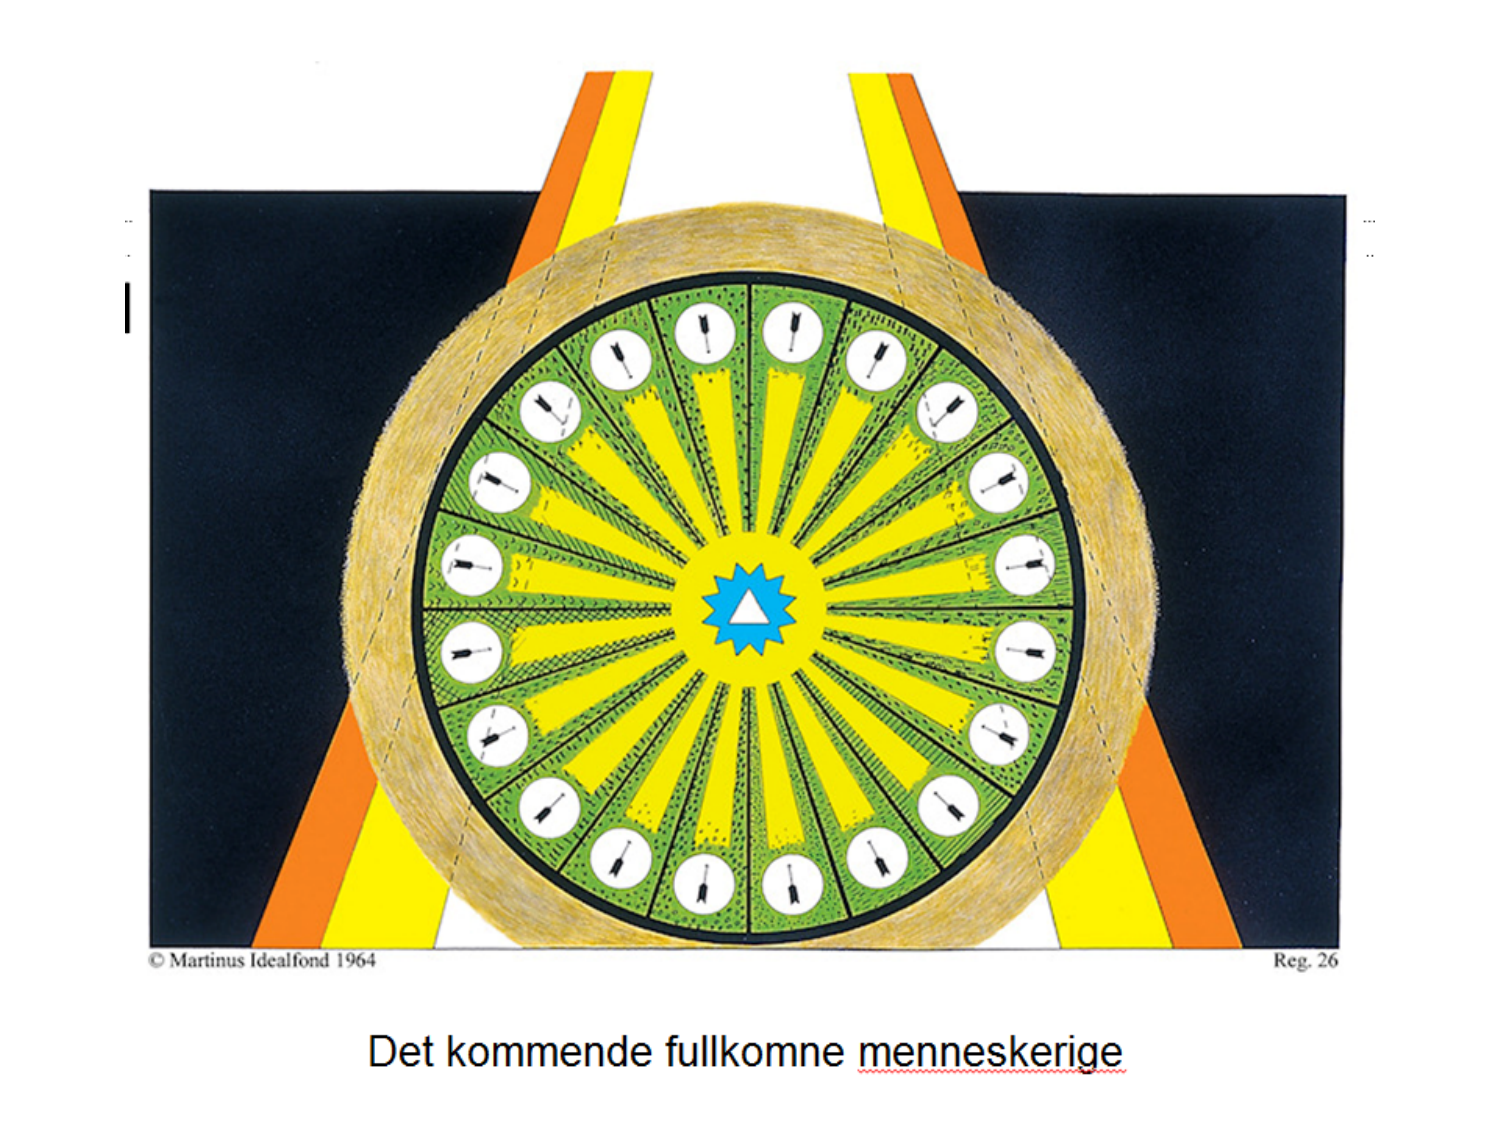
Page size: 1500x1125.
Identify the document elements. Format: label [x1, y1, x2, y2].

picture [124, 48, 1376, 1076]
